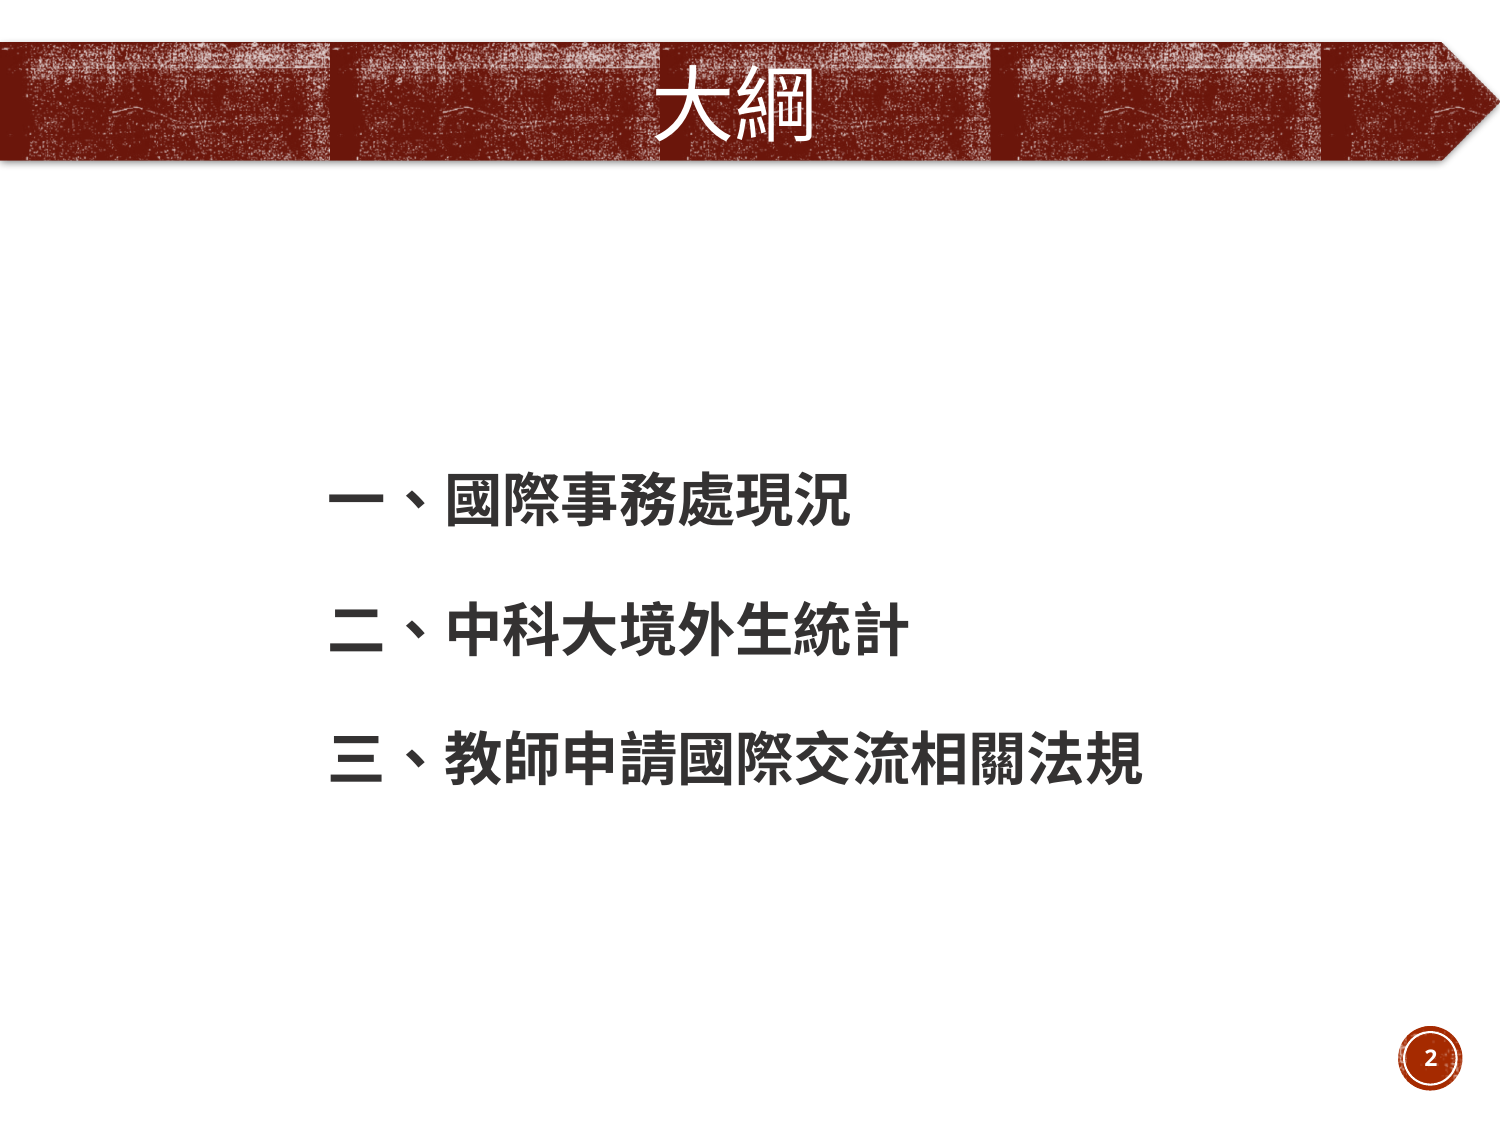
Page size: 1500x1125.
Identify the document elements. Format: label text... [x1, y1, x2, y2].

slide_number 2 [1391, 1028, 1471, 1089]
list 一、國際事務處現況 二、中科大境外生統計 三、教師申請國際交流相關法規 [312, 420, 1365, 988]
text_box 大綱 [5, 48, 1496, 160]
